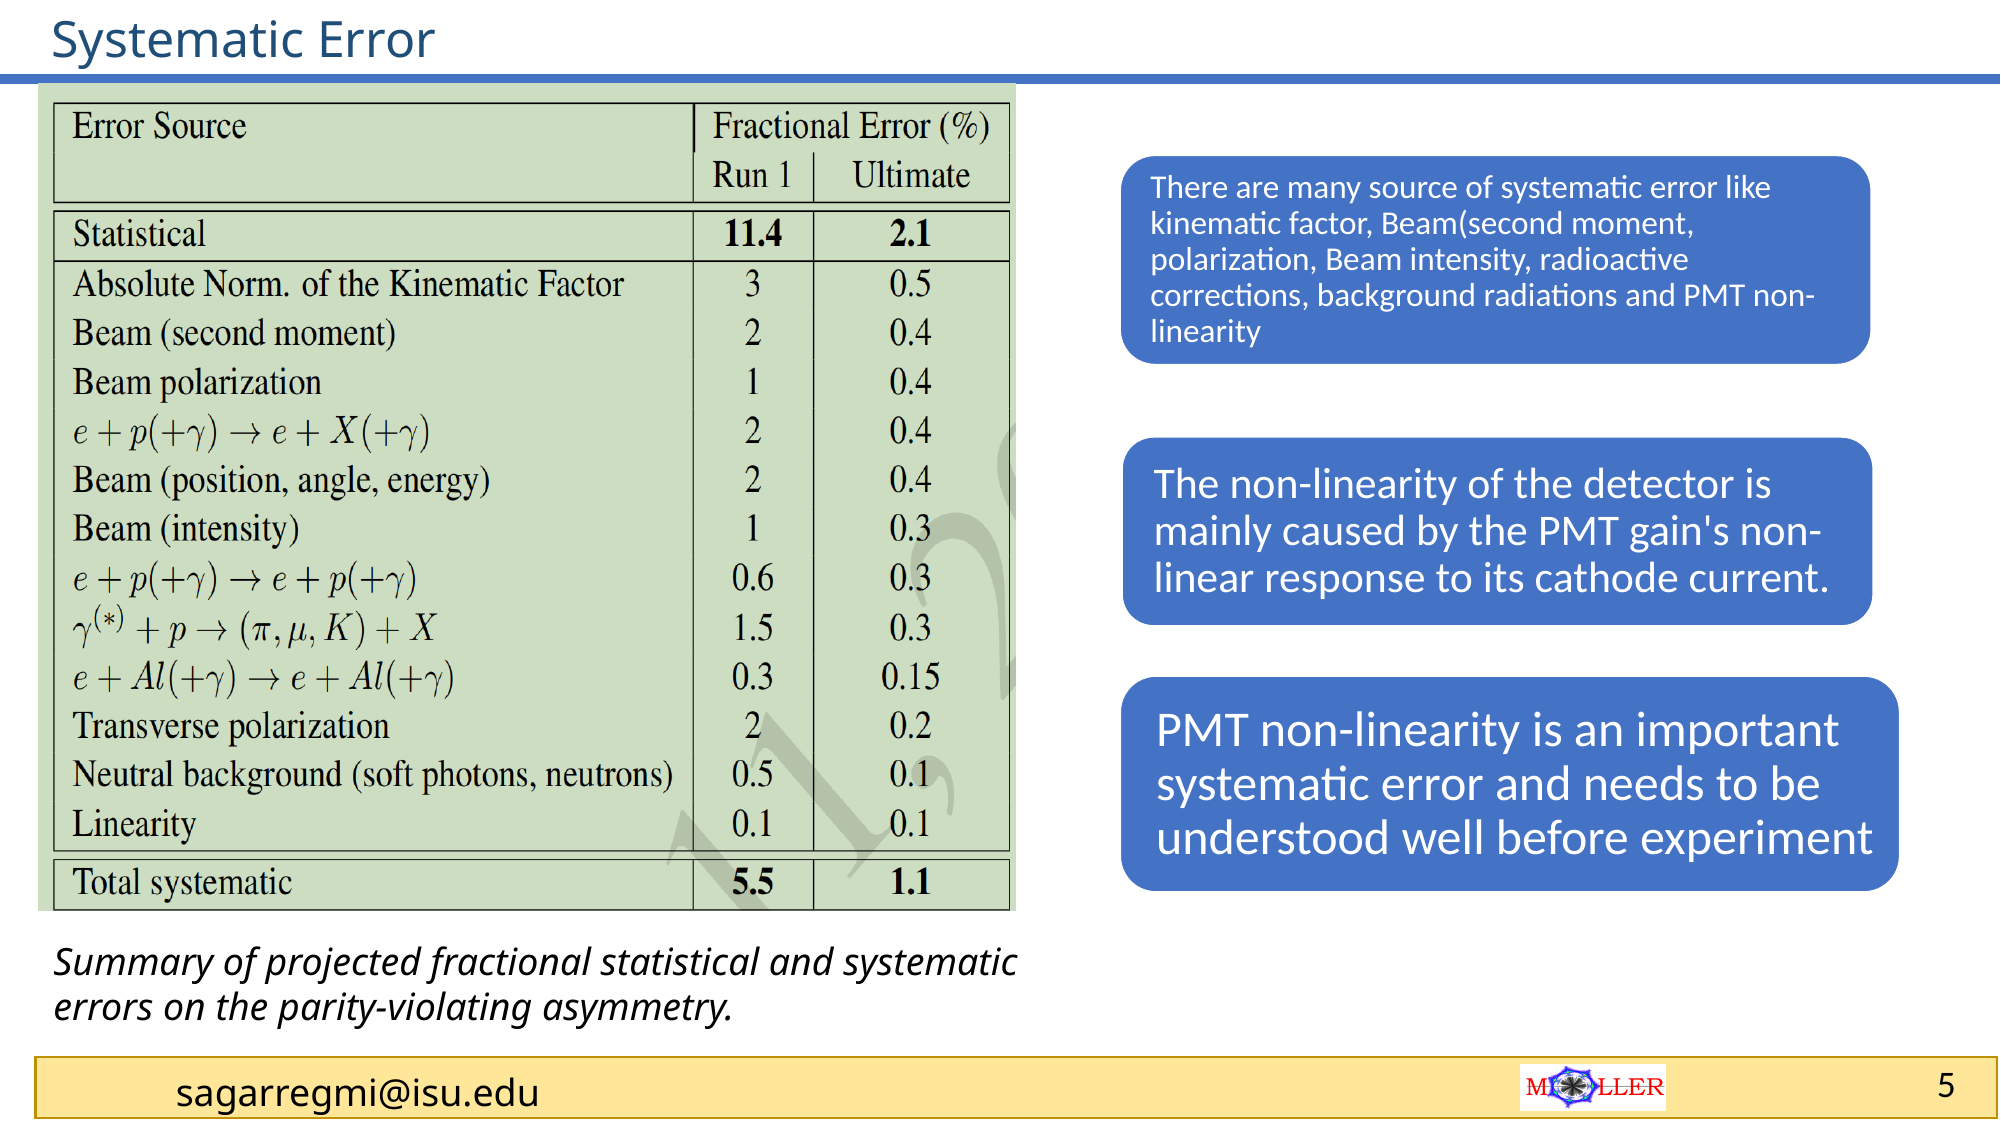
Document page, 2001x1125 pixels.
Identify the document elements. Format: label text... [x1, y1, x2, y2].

text_box [34, 1056, 1998, 1119]
picture [38, 83, 1016, 911]
text_box sagarregmi@isu.edu [160, 1061, 679, 1122]
text_box Summary of projected fractional statistical and systematic errors on the parity-violating asymmetry. [38, 930, 1043, 1036]
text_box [1119, 675, 1900, 893]
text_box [1119, 132, 1872, 388]
text_box 5 [1922, 1052, 1971, 1113]
title Systematic Error [36, 80, 1962, 86]
picture [1520, 1064, 1666, 1111]
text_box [1121, 422, 1874, 640]
title Systematic Error [36, 0, 1962, 78]
